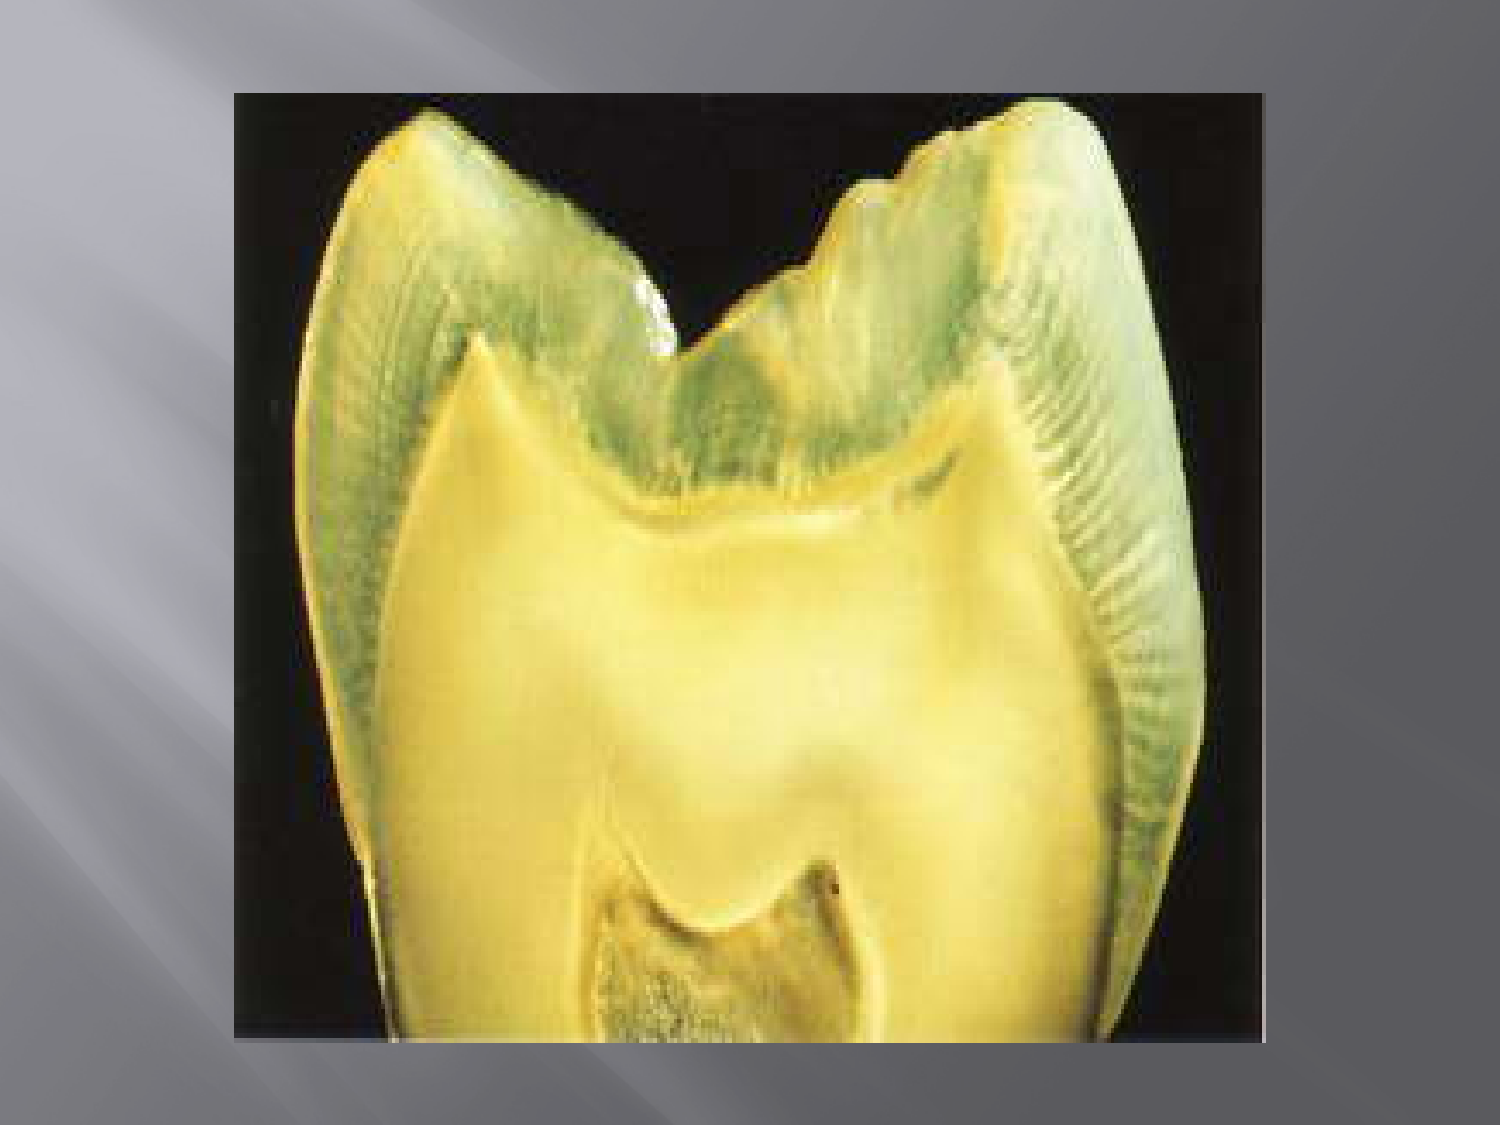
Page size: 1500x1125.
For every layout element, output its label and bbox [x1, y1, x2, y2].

picture [234, 93, 1266, 1044]
